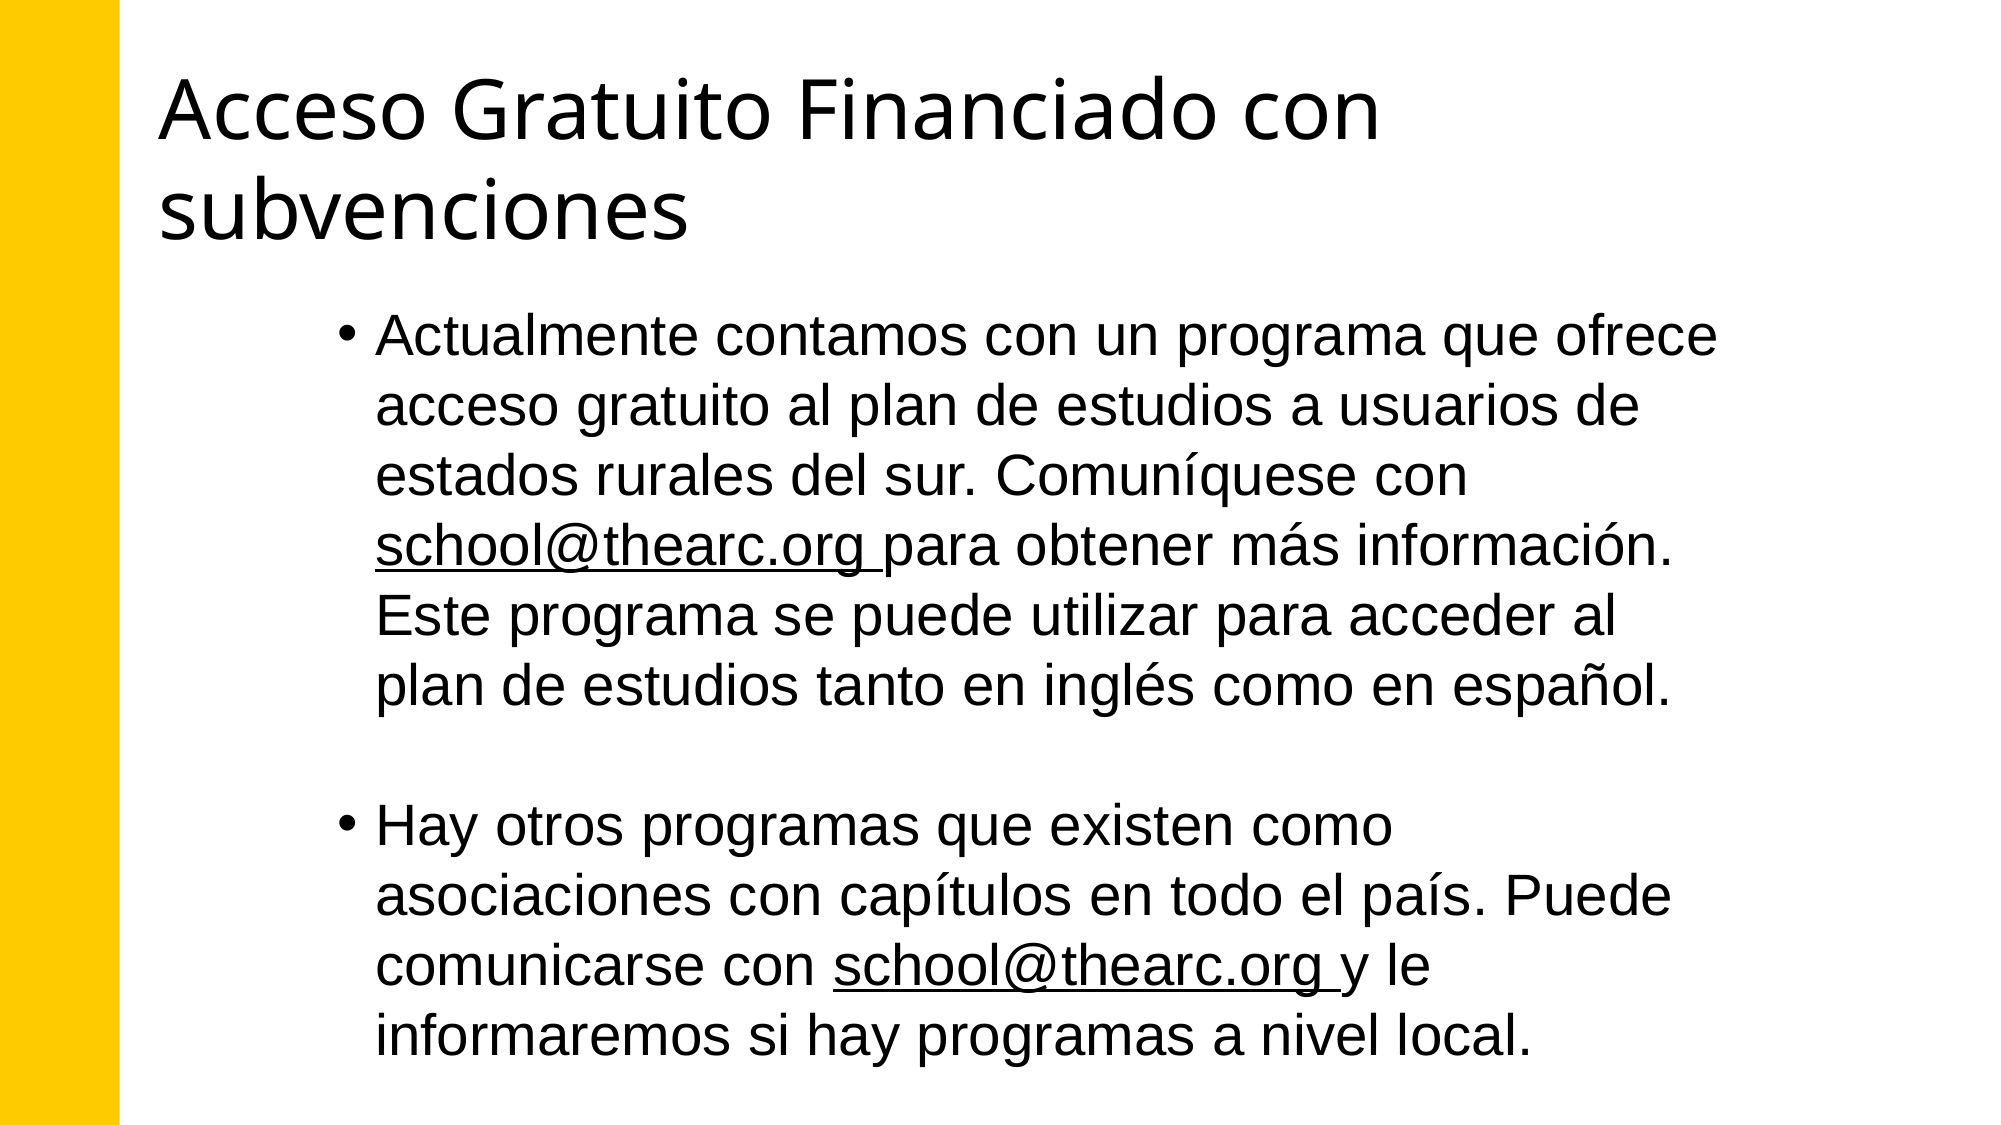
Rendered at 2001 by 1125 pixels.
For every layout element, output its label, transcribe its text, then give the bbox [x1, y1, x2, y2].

list Actualmente contamos con un programa que ofrece acceso gratuito al plan de estudios a usuarios de estados rurales del sur. Comuníquese con school@thearc.org para obtener más información. Este programa se puede utilizar para acceder al plan de estudios tanto en inglés como en español. Hay otros programas que existen como asociaciones con capítulos en todo el país. Puede comunicarse con school@thearc.org y le informaremos si hay programas a nivel local. [322, 289, 1755, 1075]
title Acceso Gratuito Financiado con subvenciones [143, 48, 1755, 264]
